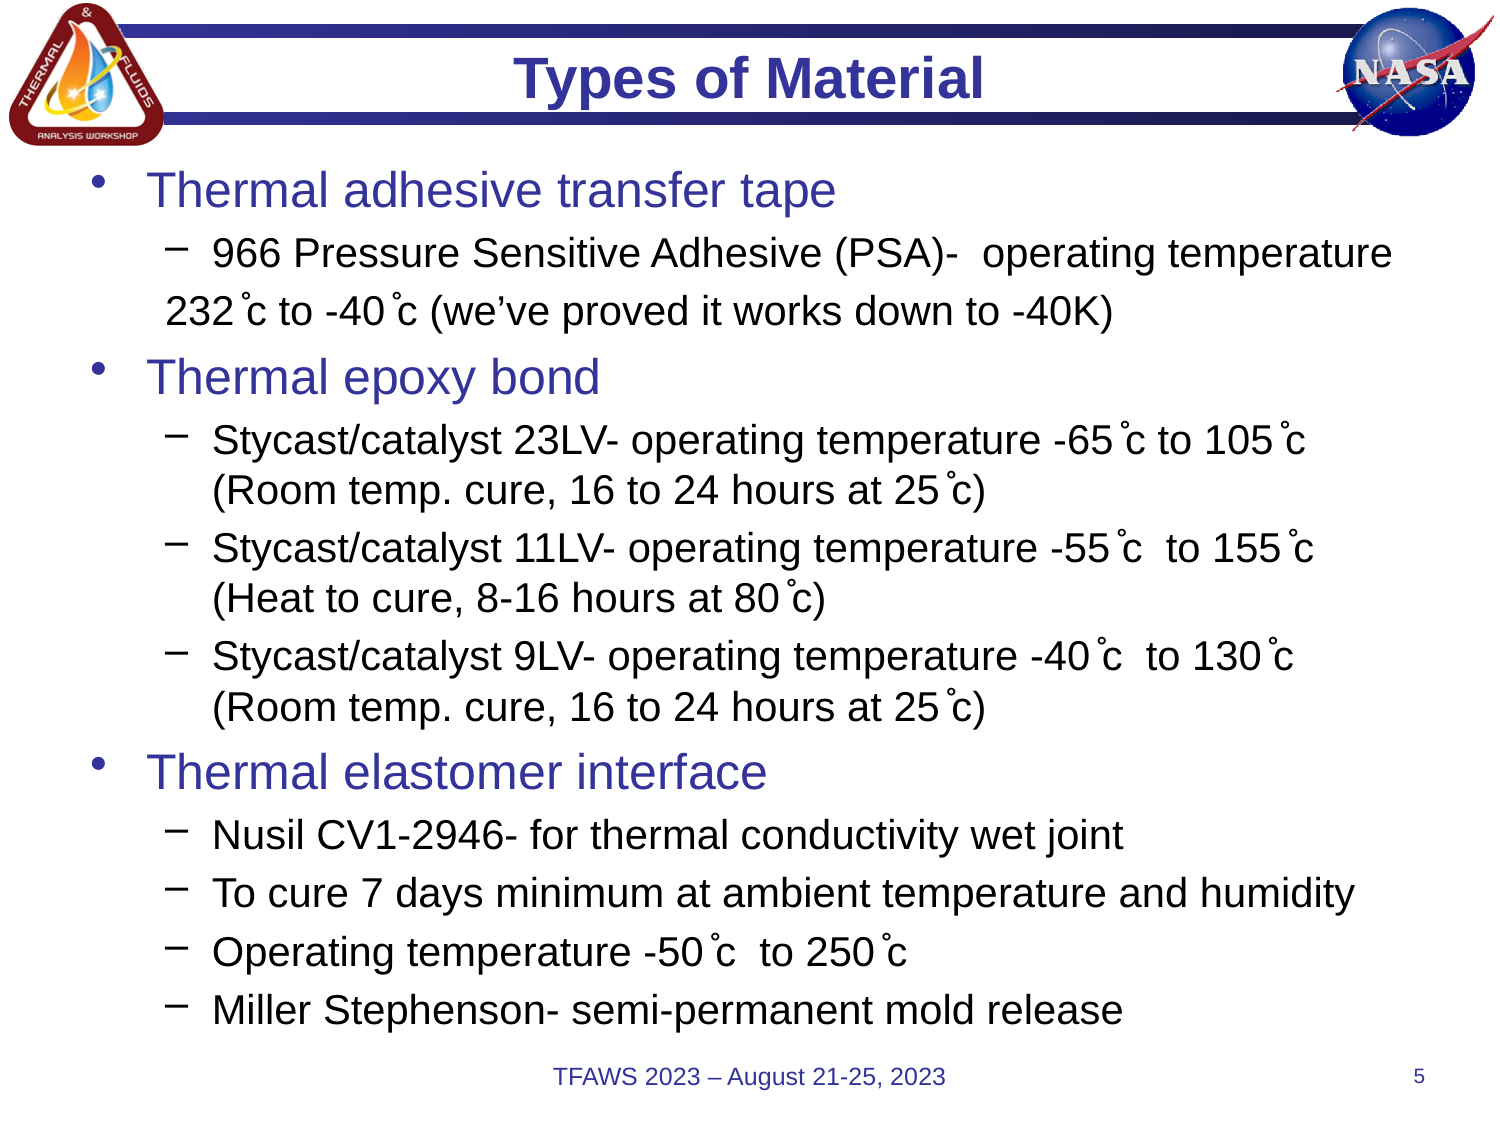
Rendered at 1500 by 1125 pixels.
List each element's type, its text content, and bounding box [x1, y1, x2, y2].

list Thermal adhesive transfer tape 966 Pressure Sensitive Adhesive (PSA)- operating temperature 232 ̊c to -40 ̊c (we’ve proved it works down to -40K) Thermal epoxy bond Stycast/catalyst 23LV- operating temperature -65 ̊c to 105 ̊c (Room temp. cure, 16 to 24 hours at 25 ̊c) Stycast/catalyst 11LV- operating temperature -55 ̊c to 155 ̊c (Heat to cure, 8-16 hours at 80 ̊c) Stycast/catalyst 9LV- operating temperature -40 ̊c to 130 ̊c (Room temp. cure, 16 to 24 hours at 25 ̊c) Thermal elastomer interface Nusil CV1-2946- for thermal conductivity wet joint To cure 7 days minimum at ambient temperature and humidity Operating temperature -50 ̊c to 250 ̊c Miller Stephenson- semi-permanent mold release [74, 149, 1426, 1038]
picture [9, 3, 165, 146]
title Types of Material [74, 30, 1426, 119]
slide_number 5 [1112, 1049, 1426, 1101]
picture [1325, 0, 1500, 149]
footer TFAWS 2023 – August 21-25, 2023 [449, 1049, 1051, 1101]
